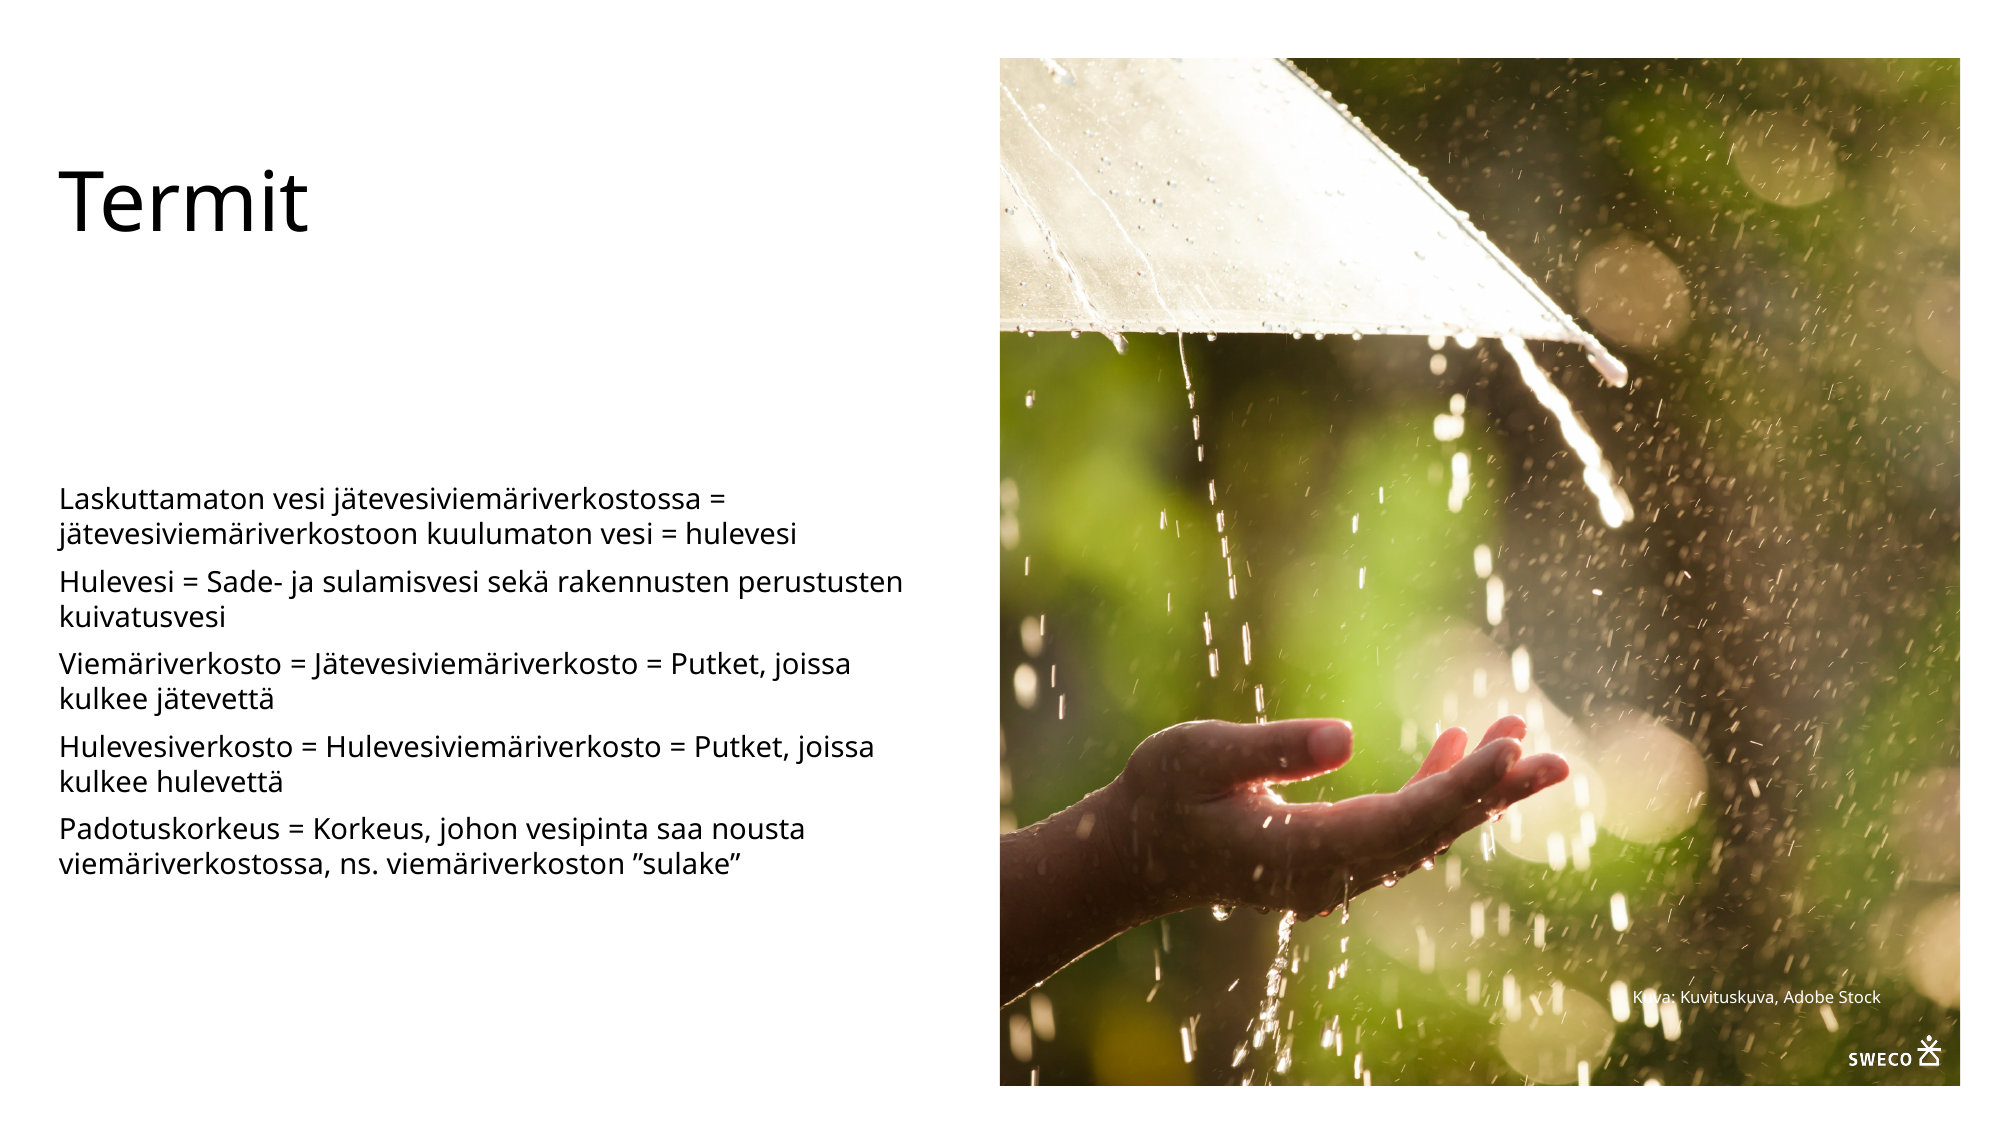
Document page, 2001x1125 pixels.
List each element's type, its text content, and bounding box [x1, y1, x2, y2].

picture [999, 58, 1961, 1086]
list Laskuttamaton vesi jätevesiviemäriverkostossa = jätevesiviemäriverkostoon kuulumaton vesi = hulevesi Hulevesi = Sade- ja sulamisvesi sekä rakennusten perustusten kuivatusvesi Viemäriverkosto = Jätevesiviemäriverkosto = Putket, joissa kulkee jätevettä Hulevesiverkosto = Hulevesiviemäriverkosto = Putket, joissa kulkee hulevettä Padotuskorkeus = Korkeus, johon vesipinta saa nousta viemäriverkostossa, ns. viemäriverkoston ”sulake” [58, 354, 941, 1007]
title Termit [58, 117, 941, 296]
